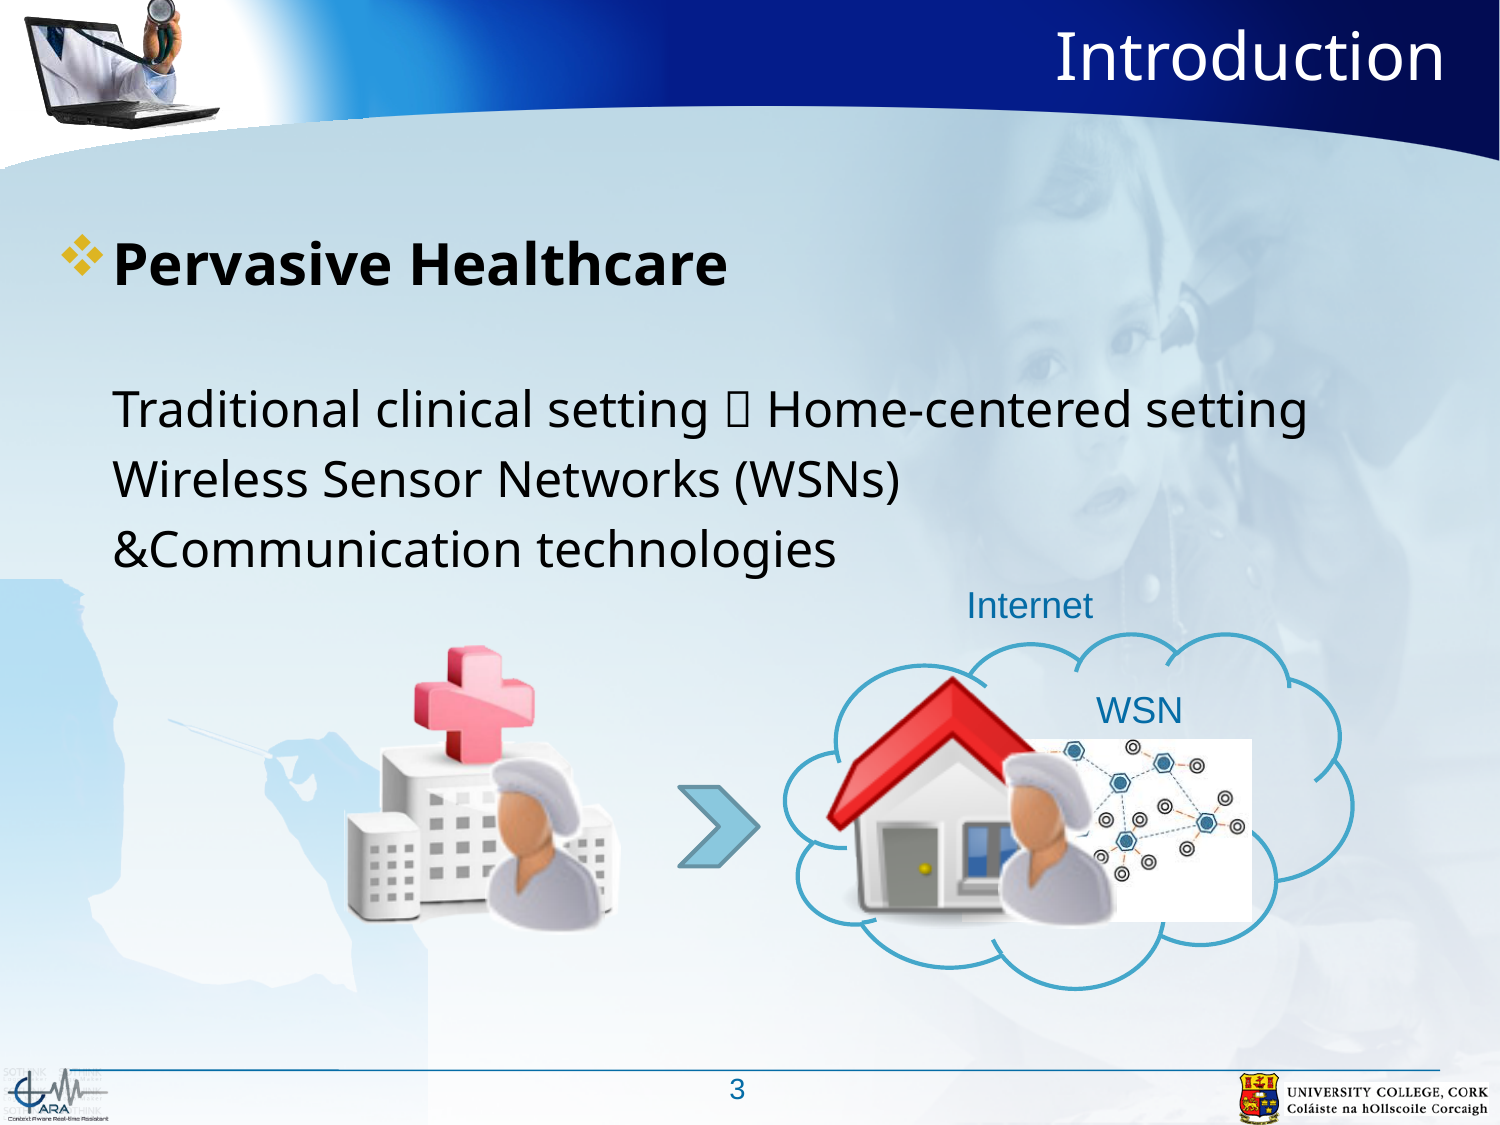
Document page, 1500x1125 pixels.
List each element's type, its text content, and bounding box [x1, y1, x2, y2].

text_box WSN [1122, 678, 1199, 738]
list Pervasive Healthcare Traditional clinical setting  Home-centered setting Wireless Sensor Networks (WSNs) &Communication technologies [41, 219, 1454, 1020]
text_box [782, 755, 815, 914]
title Introduction [137, 6, 1463, 100]
text_box [677, 784, 761, 869]
text_box [870, 632, 1355, 992]
slide_number 3 [562, 1062, 913, 1113]
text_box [820, 668, 1117, 929]
picture [0, 0, 1500, 1125]
text_box Internet [951, 574, 1109, 634]
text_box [343, 644, 621, 936]
